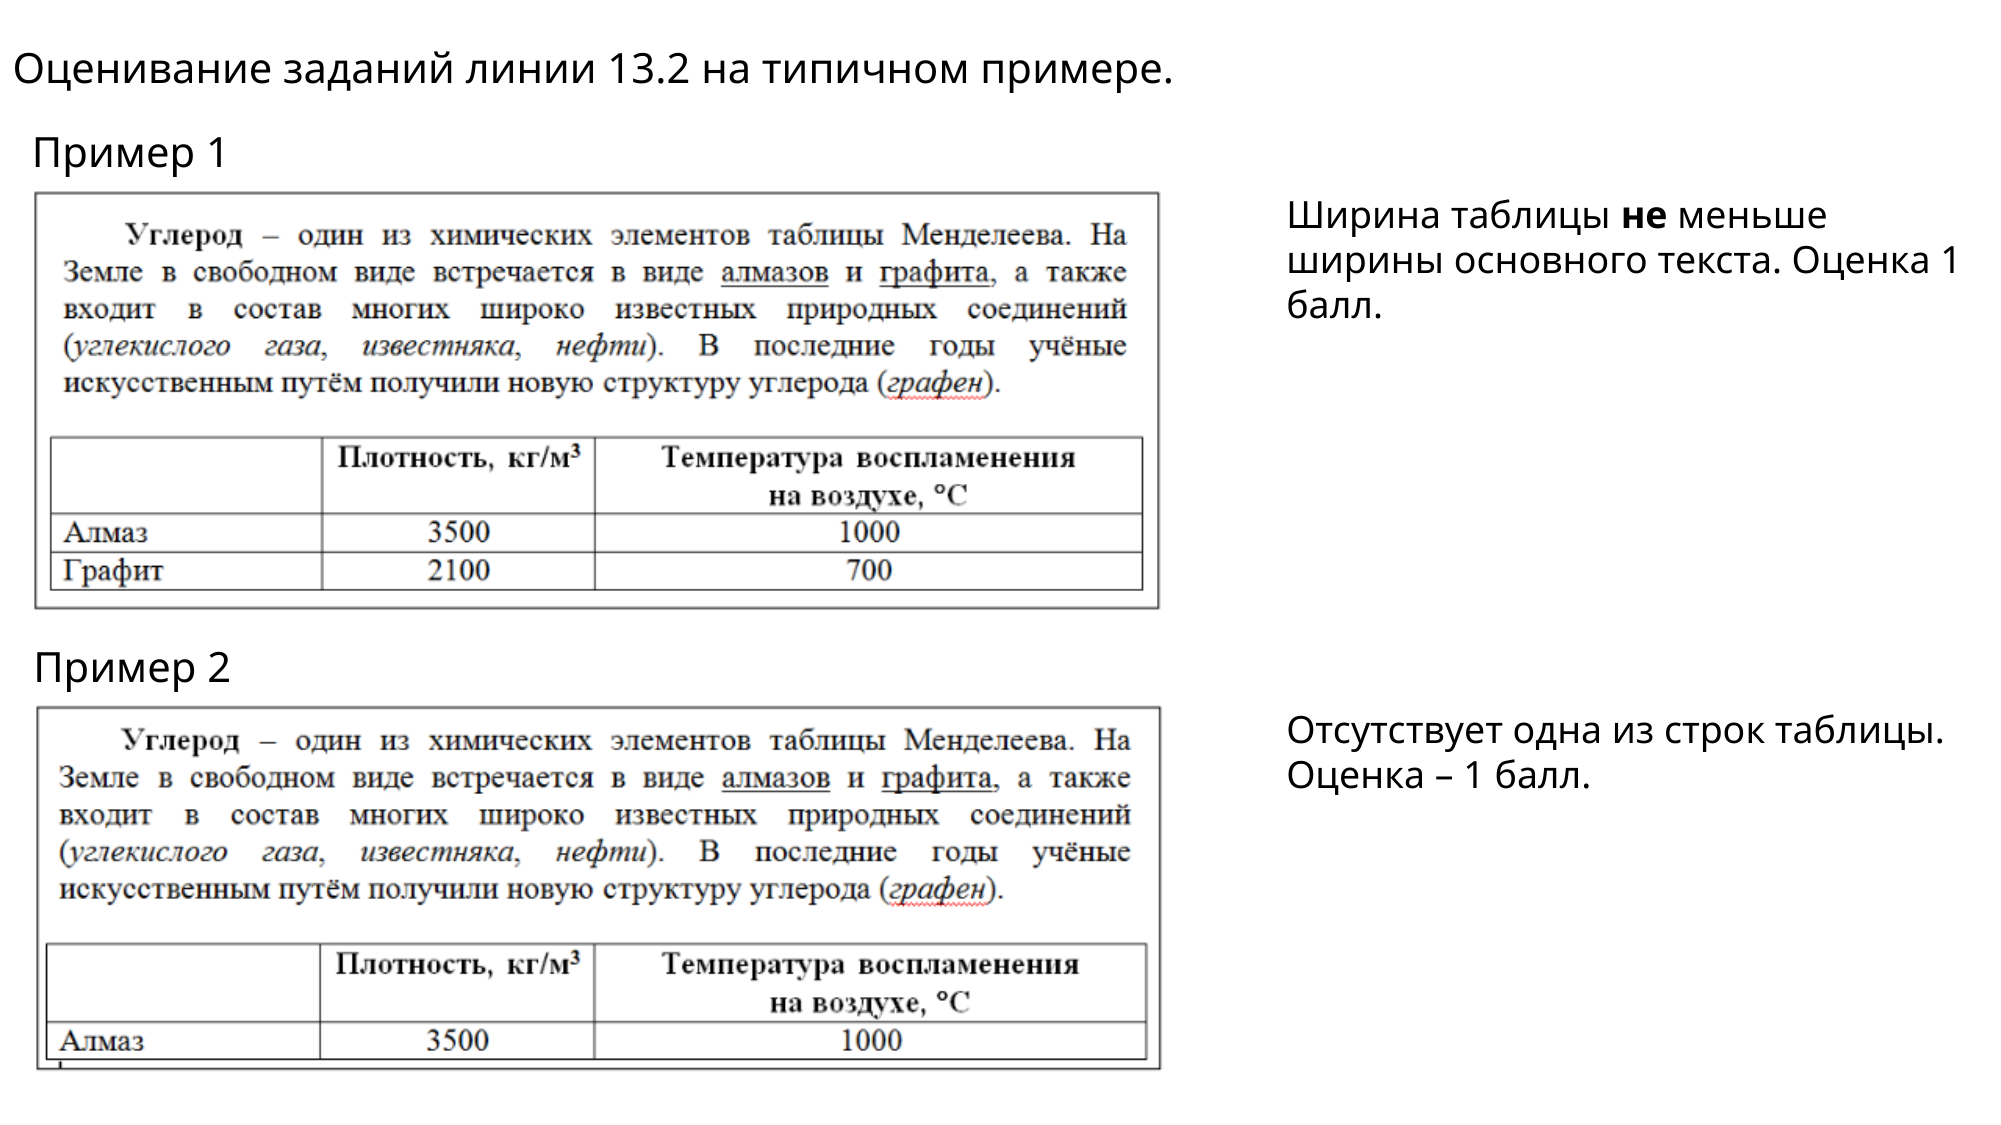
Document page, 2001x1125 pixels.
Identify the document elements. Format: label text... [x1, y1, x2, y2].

picture [30, 183, 1167, 616]
text_box Пример 2 [18, 633, 247, 698]
picture [31, 700, 1167, 1076]
text_box Ширина таблицы не меньше ширины основного текста. Оценка 1 балл. [1271, 184, 2000, 334]
text_box Отсутствует одна из строк таблицы. Оценка – 1 балл. [1271, 698, 1988, 804]
text_box Оценивание заданий линии 13.2 на типичном примере. [0, 34, 1190, 100]
text_box Пример 1 [17, 118, 245, 184]
